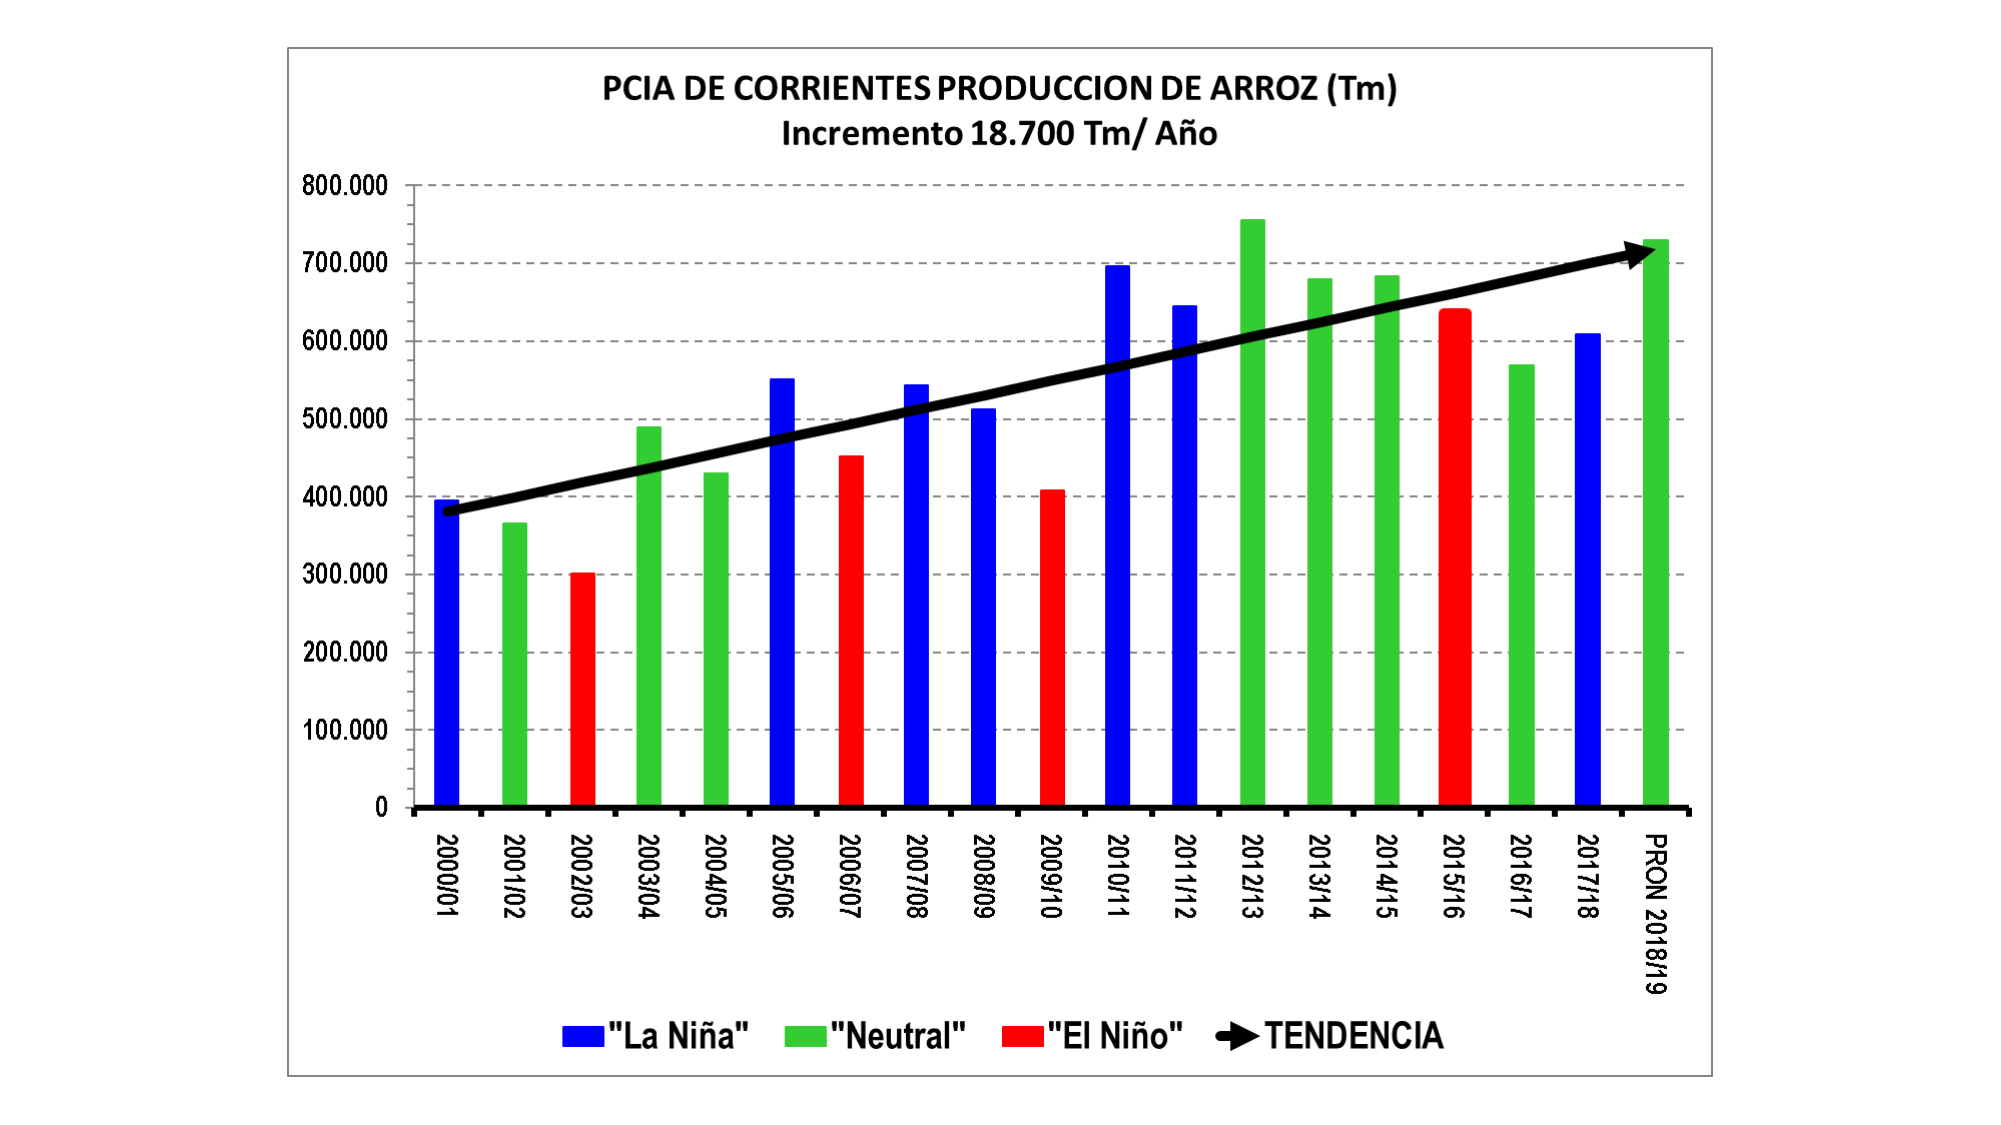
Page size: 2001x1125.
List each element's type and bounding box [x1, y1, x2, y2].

picture [287, 47, 1713, 1077]
